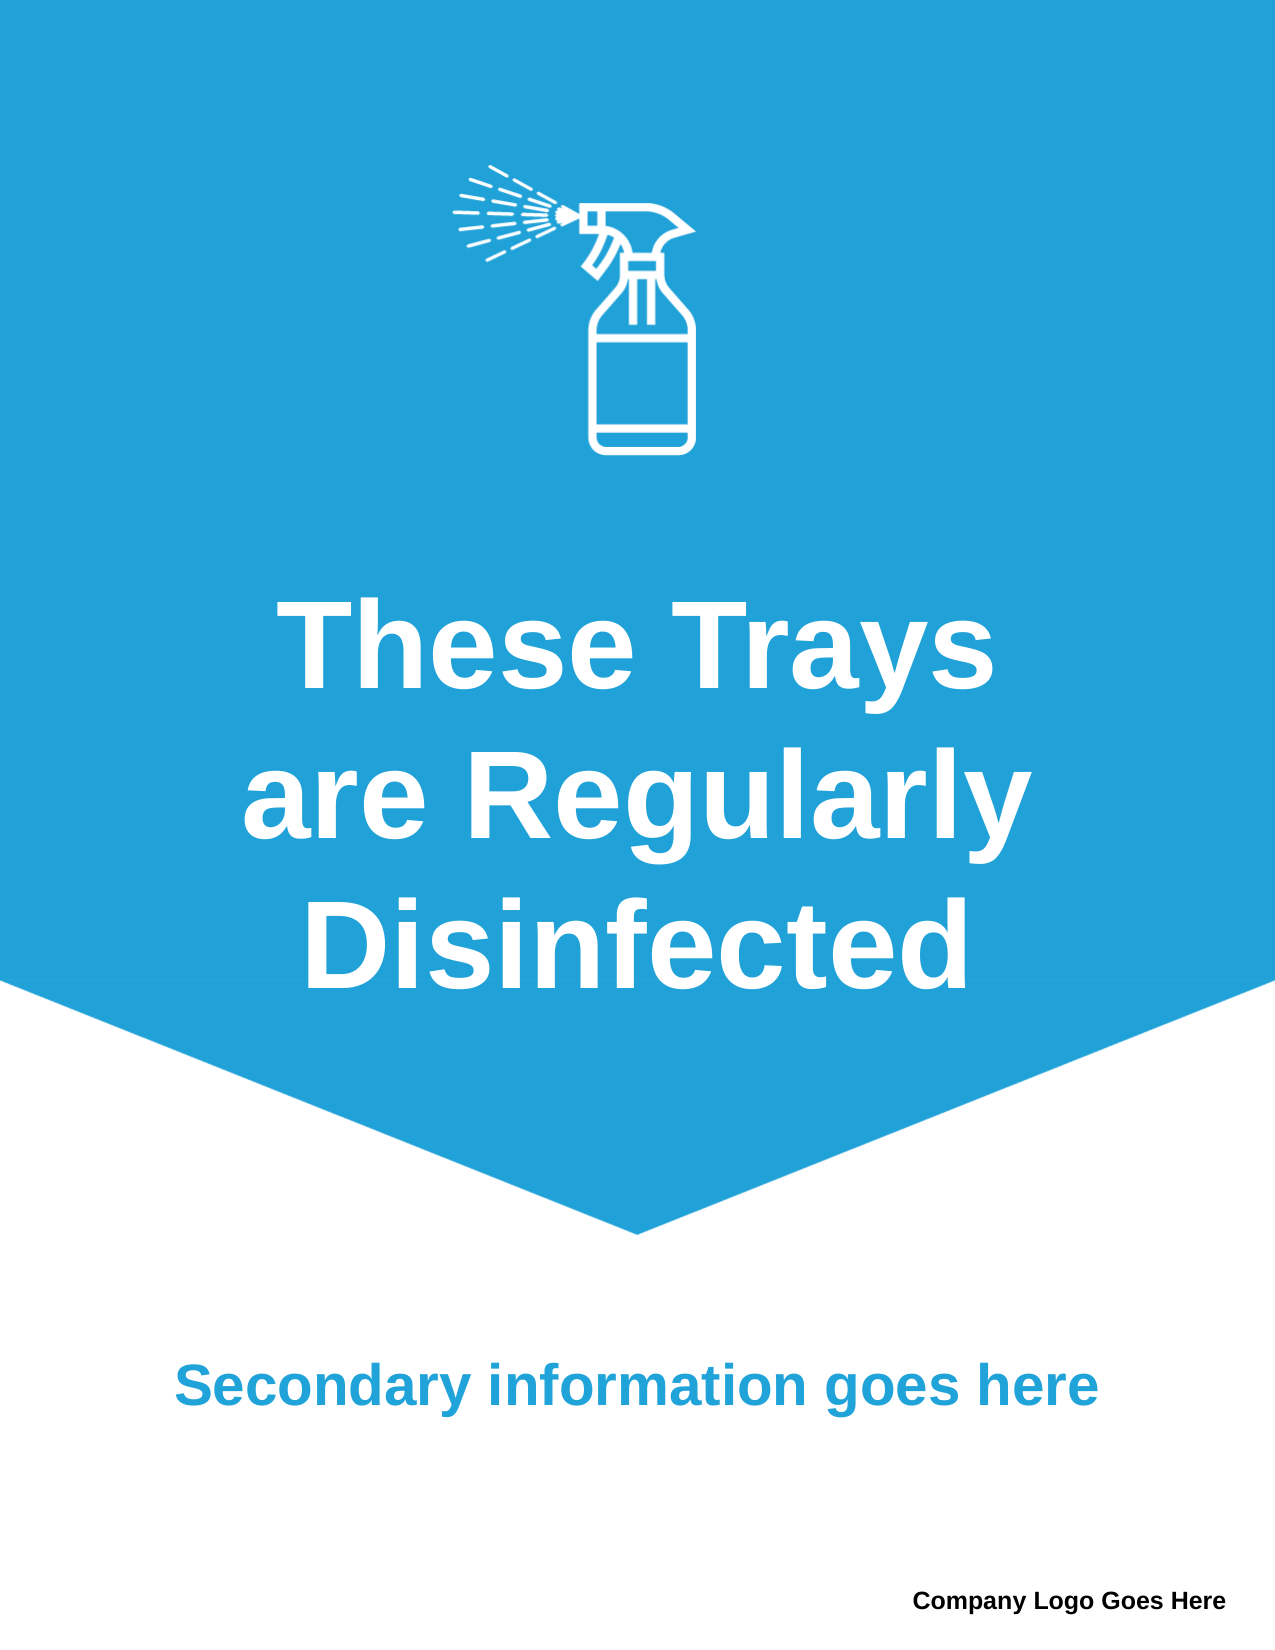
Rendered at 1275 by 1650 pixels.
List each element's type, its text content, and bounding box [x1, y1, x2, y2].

picture [0, 1021, 1275, 1269]
picture [0, 0, 1275, 556]
text_box Company Logo Goes Here [897, 1576, 1259, 1622]
text_box These Trays are Regularly Disinfected [0, 556, 1275, 1021]
picture [0, 1495, 1275, 1650]
text_box Secondary information goes here [0, 1269, 1275, 1495]
